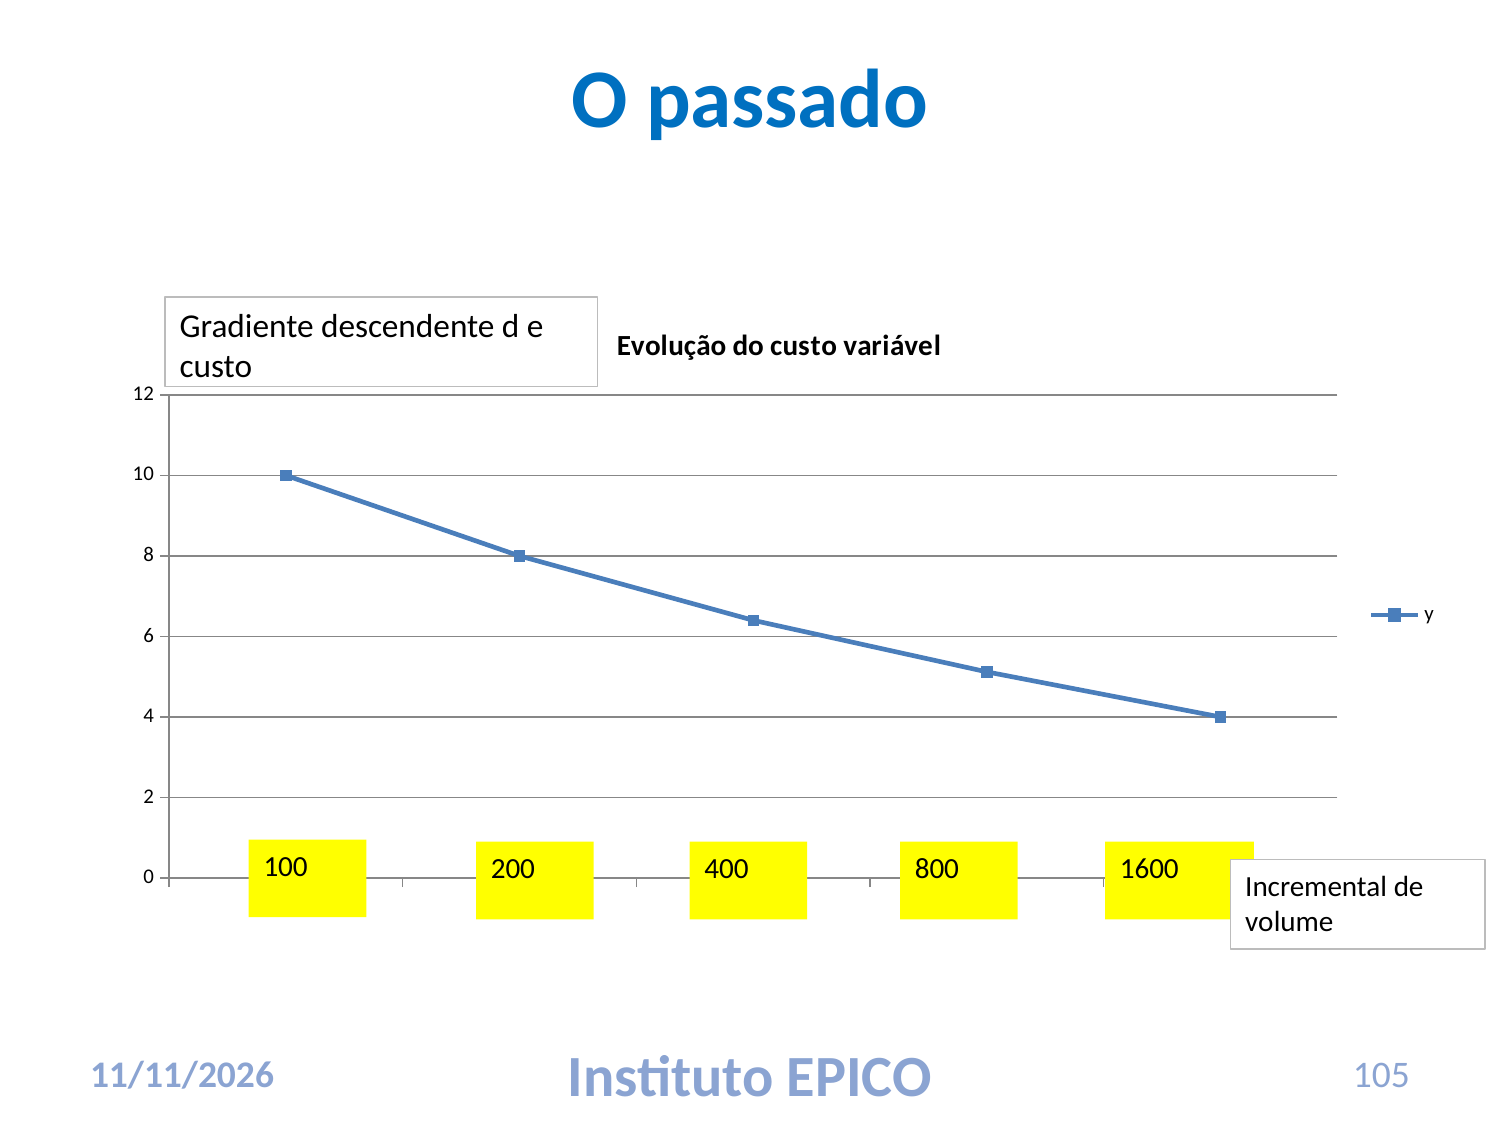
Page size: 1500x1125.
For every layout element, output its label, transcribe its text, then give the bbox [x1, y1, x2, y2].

title O passado [0, 0, 1500, 188]
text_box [105, 304, 1454, 926]
slide_number 105 [1074, 1042, 1425, 1103]
text_box Gradiente descendente d e custo [164, 297, 598, 303]
text_box Incremental de volume [1230, 859, 1485, 950]
footer Instituto EPICO [512, 1042, 988, 1103]
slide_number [75, 1042, 425, 1103]
